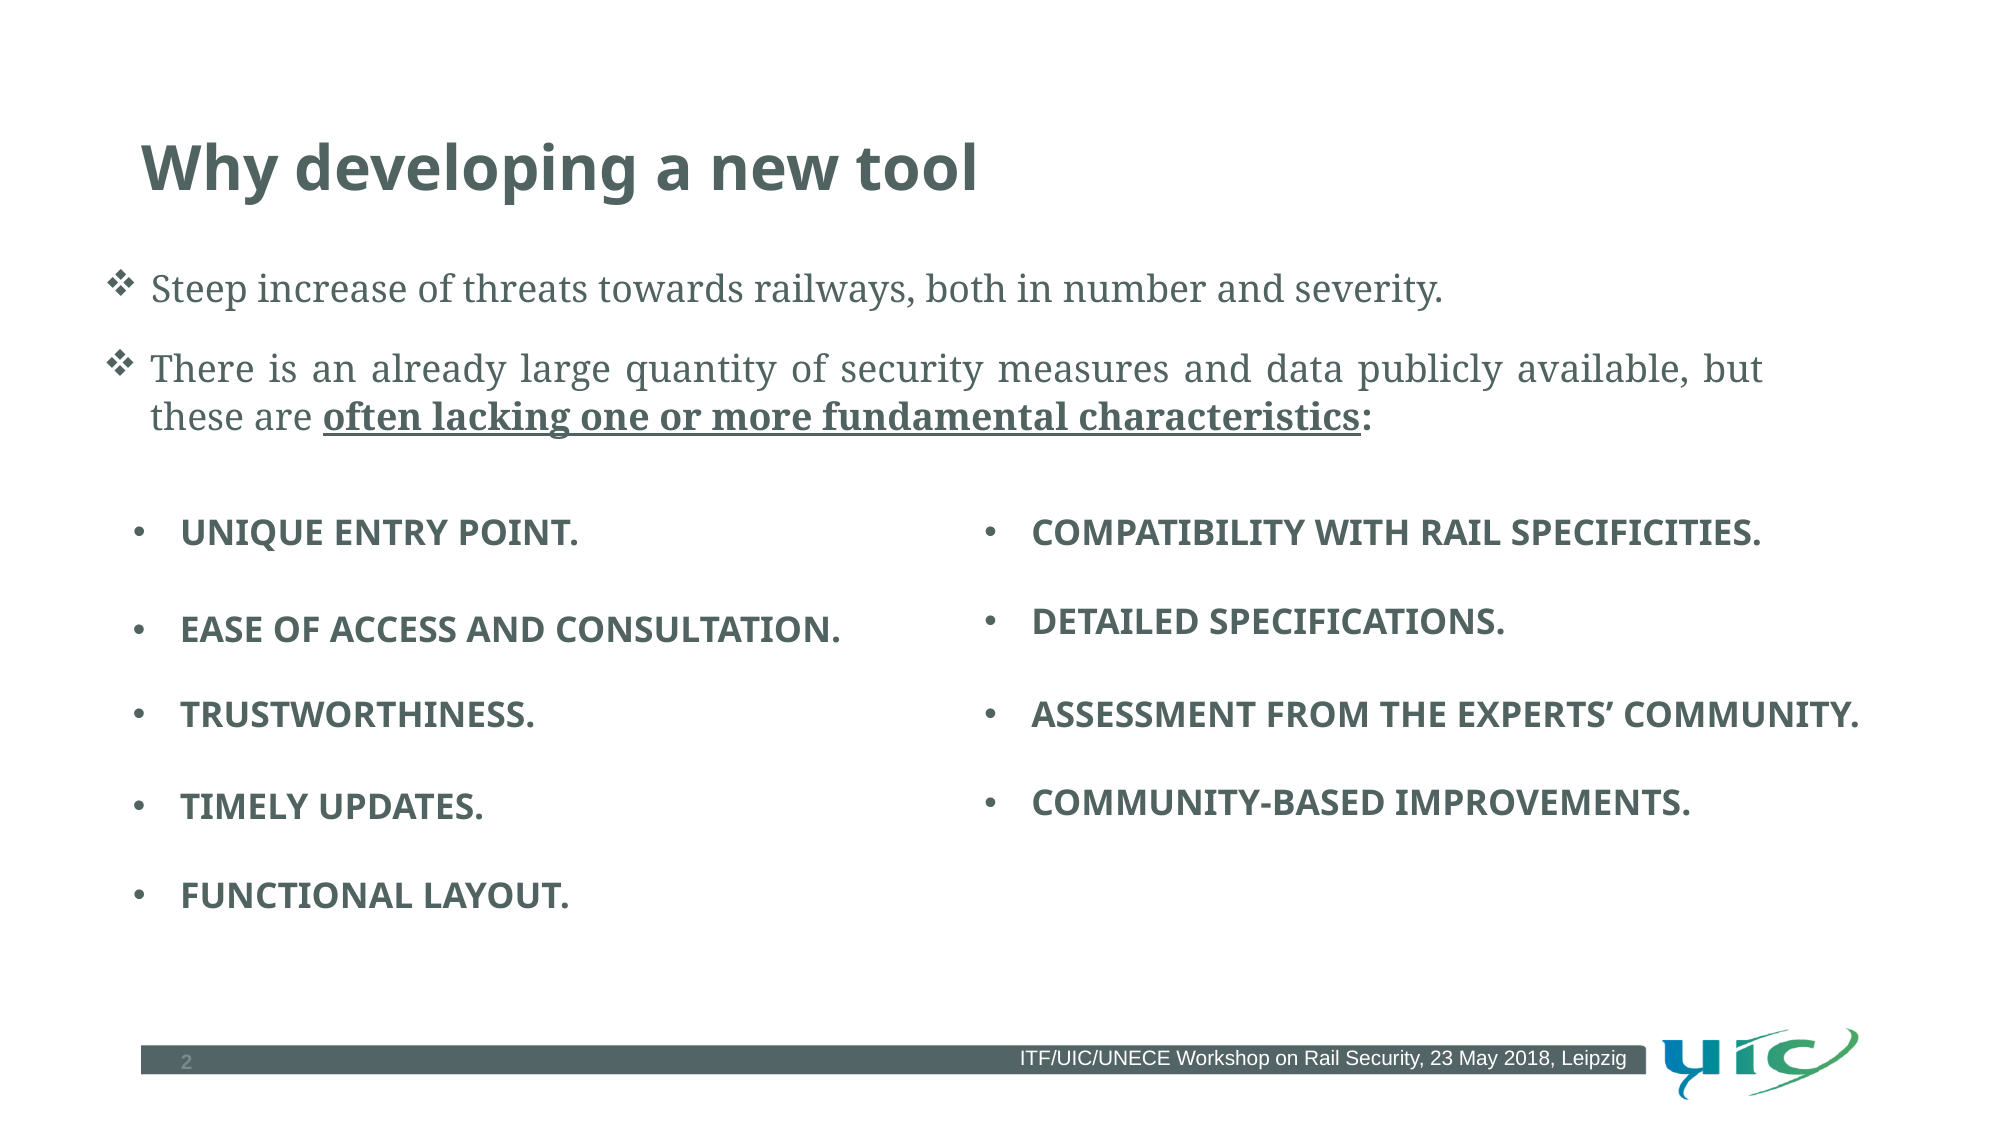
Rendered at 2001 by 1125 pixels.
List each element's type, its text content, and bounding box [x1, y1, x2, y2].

text_box TIMELY UPDATES. [118, 773, 641, 834]
text_box Steep increase of threats towards railways, both in number and severity. [89, 254, 1824, 318]
text_box COMPATIBILITY WITH RAIL SPECIFICITIES. [969, 502, 1781, 560]
footer ITF/UIC/UNECE Workshop on Rail Security, 23 May 2018, Leipzig [669, 1044, 1639, 1092]
text_box DETAILED SPECIFICATIONS. [969, 591, 1706, 649]
text_box EASE OF ACCESS AND CONSULTATION. [118, 597, 917, 658]
text_box TRUSTWORTHINESS. [118, 684, 641, 743]
slide_number 2 [180, 1048, 339, 1079]
text_box COMMUNITY-BASED IMPROVEMENTS. [969, 770, 1744, 831]
picture [141, 1027, 1859, 1100]
text_box ASSESSMENT FROM THE EXPERTS’ COMMUNITY. [969, 681, 1928, 742]
text_box FUNCTIONAL LAYOUT. [118, 862, 829, 924]
title Why developing a new tool [141, 60, 1859, 204]
text_box There is an already large quantity of security measures and data publicly available, but these are often lacking one or more fundamental characteristics: [88, 334, 1780, 446]
text_box UNIQUE ENTRY POINT. [118, 502, 930, 561]
